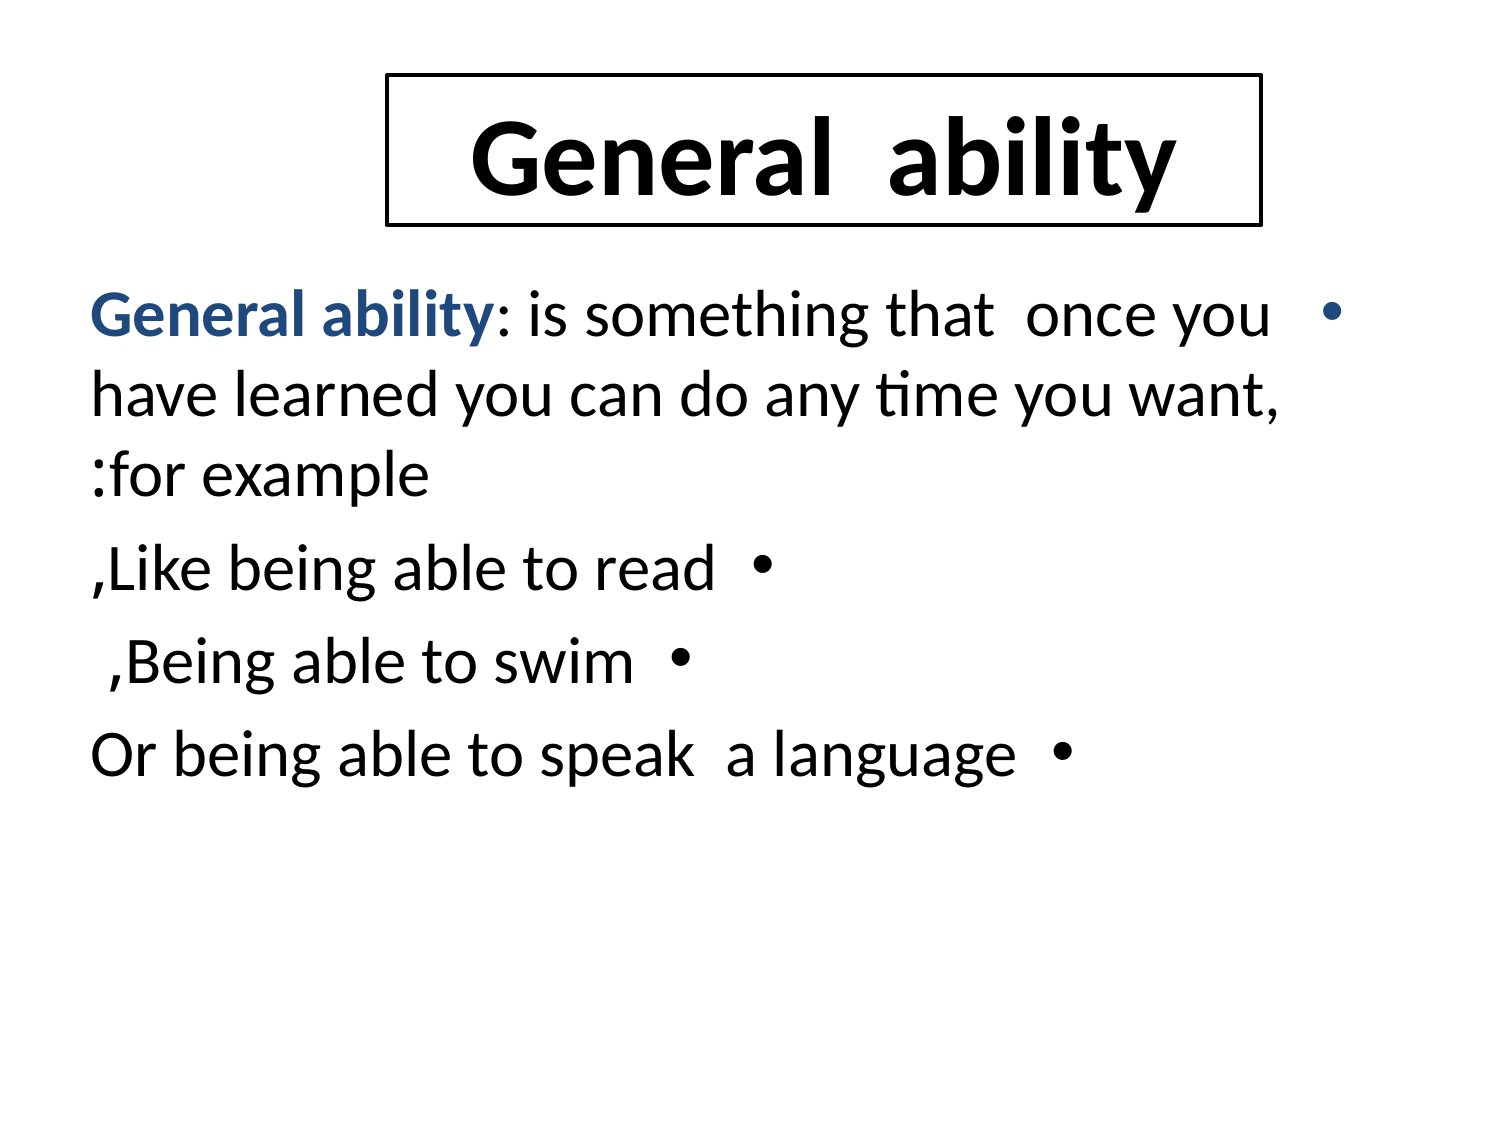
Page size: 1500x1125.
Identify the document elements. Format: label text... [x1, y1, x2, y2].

text_box General ability [385, 73, 1263, 227]
list General ability: is something that once you have learned you can do any time you want, for example: Like being able to read, Being able to swim, Or being able to speak a language [75, 262, 1425, 1005]
